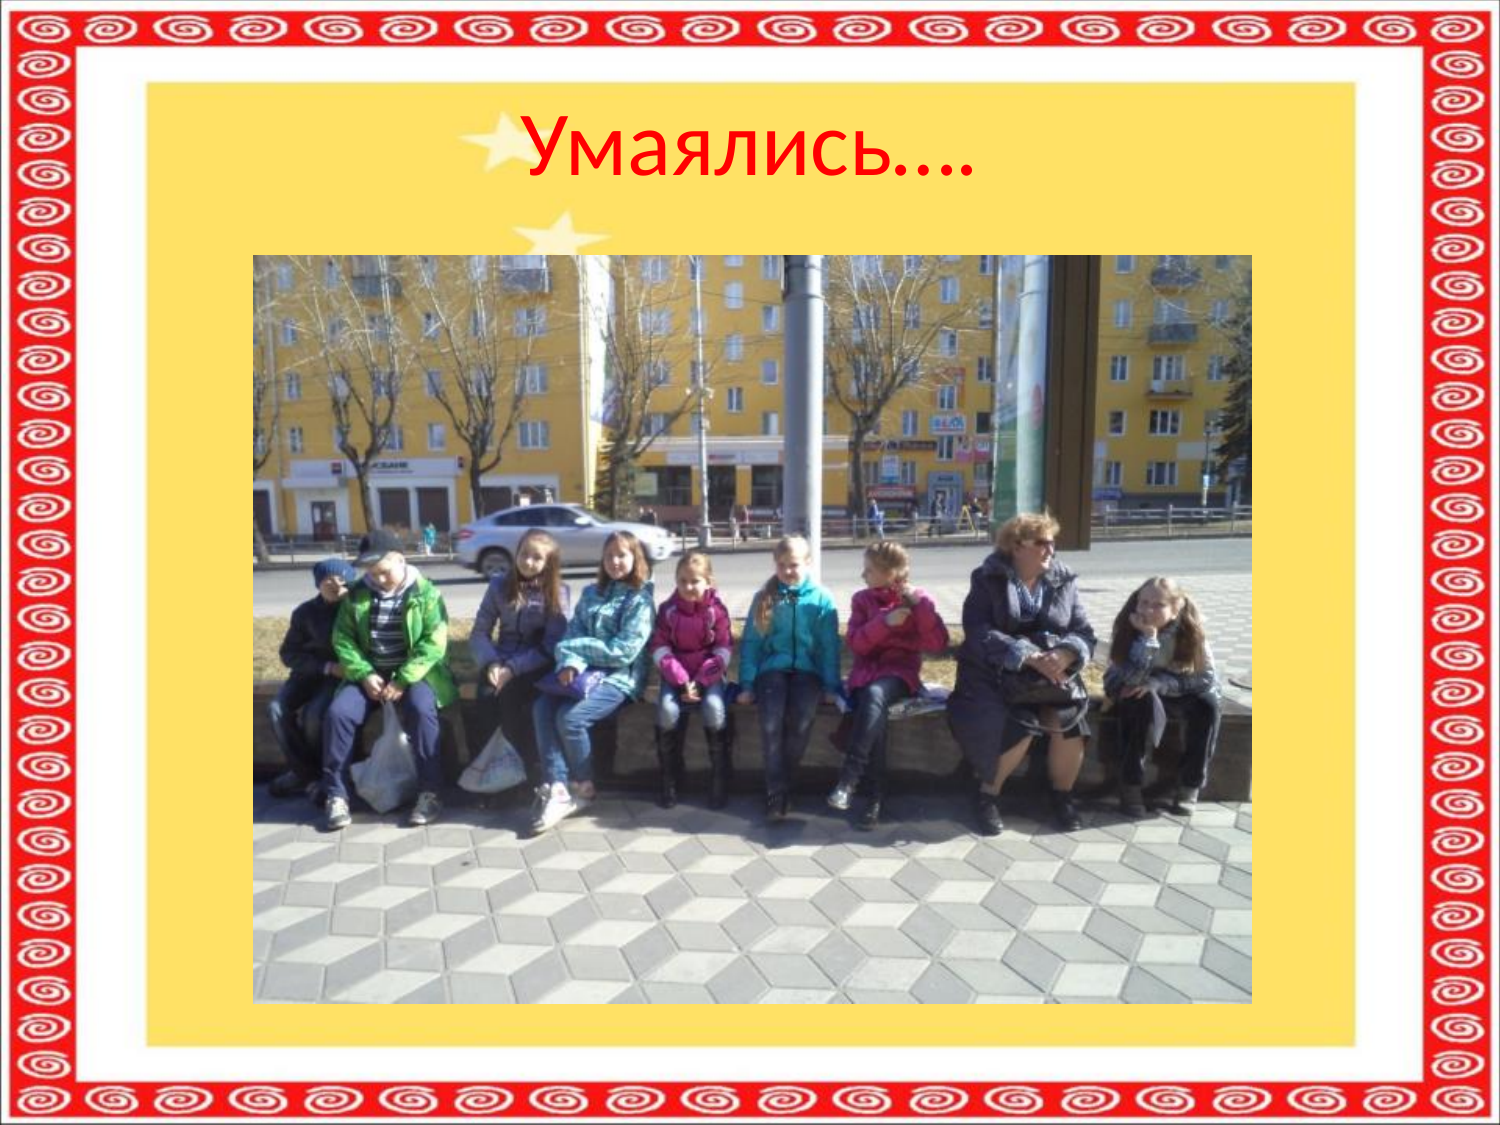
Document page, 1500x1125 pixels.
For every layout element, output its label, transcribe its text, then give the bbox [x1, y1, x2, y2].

picture [0, 0, 1500, 1125]
title Умаялись…. [75, 45, 1425, 233]
